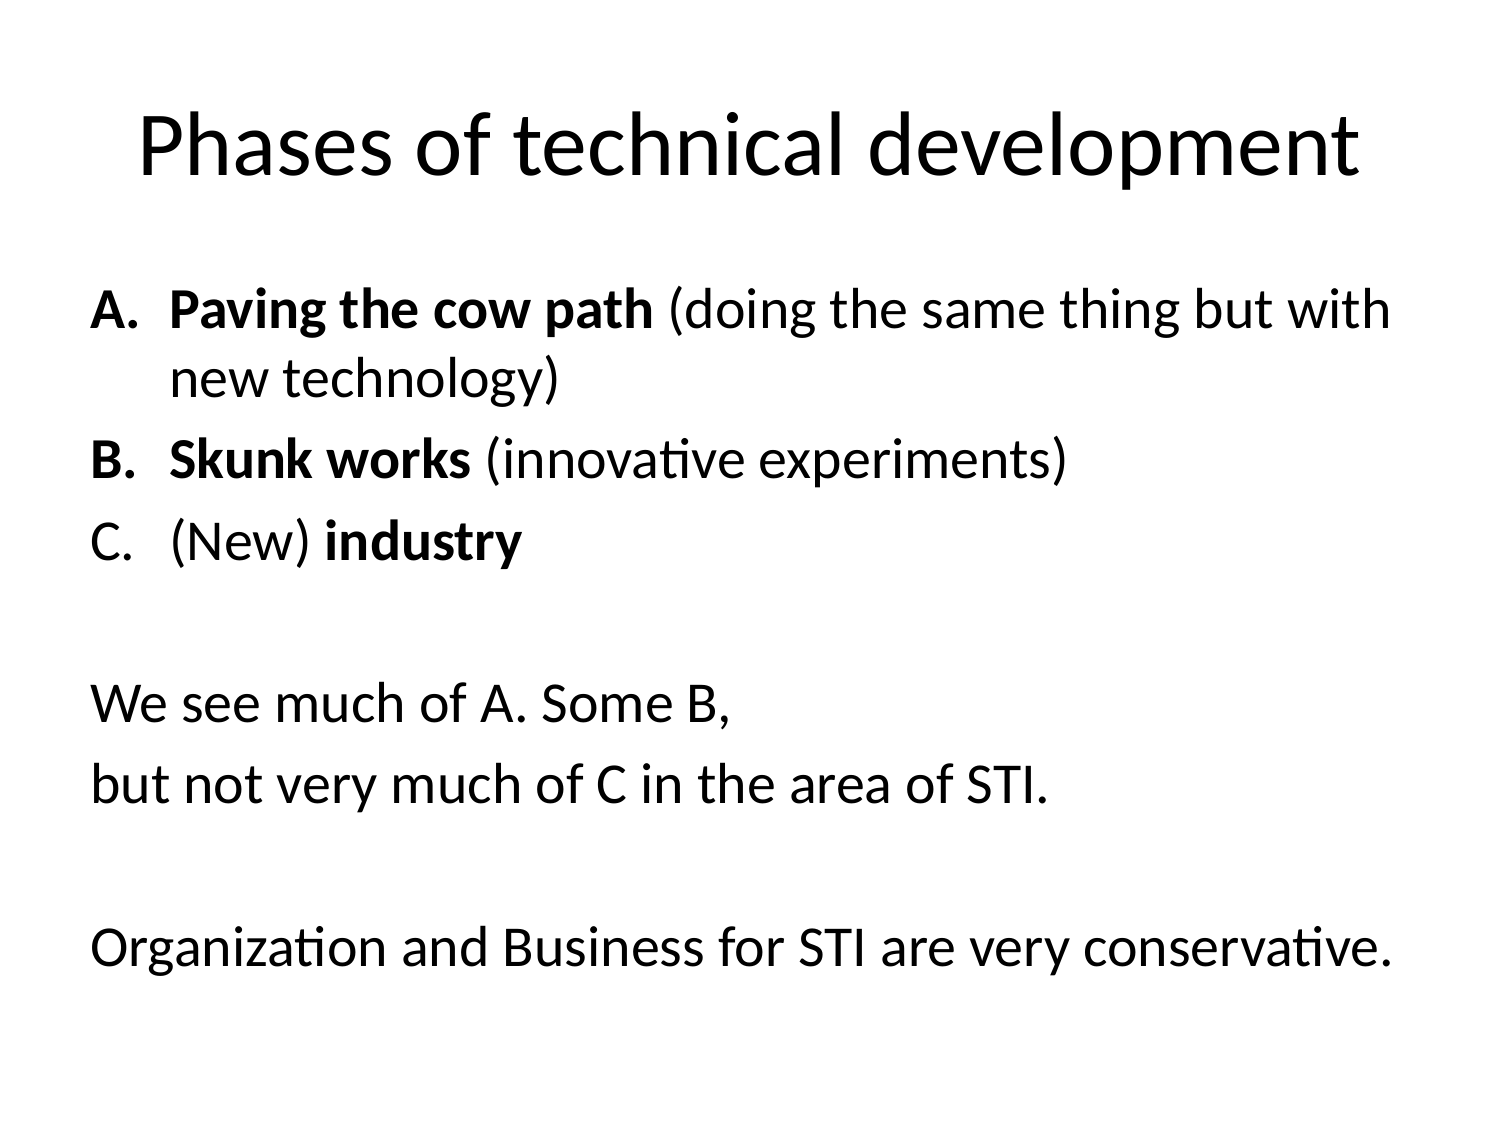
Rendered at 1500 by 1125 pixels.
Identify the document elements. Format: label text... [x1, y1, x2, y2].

list Paving the cow path (doing the same thing but with new technology) Skunk works (innovative experiments) (New) industry We see much of A. Some B, but not very much of C in the area of STI. Organization and Business for STI are very conservative. [75, 262, 1425, 1005]
title Phases of technical development [75, 45, 1425, 233]
